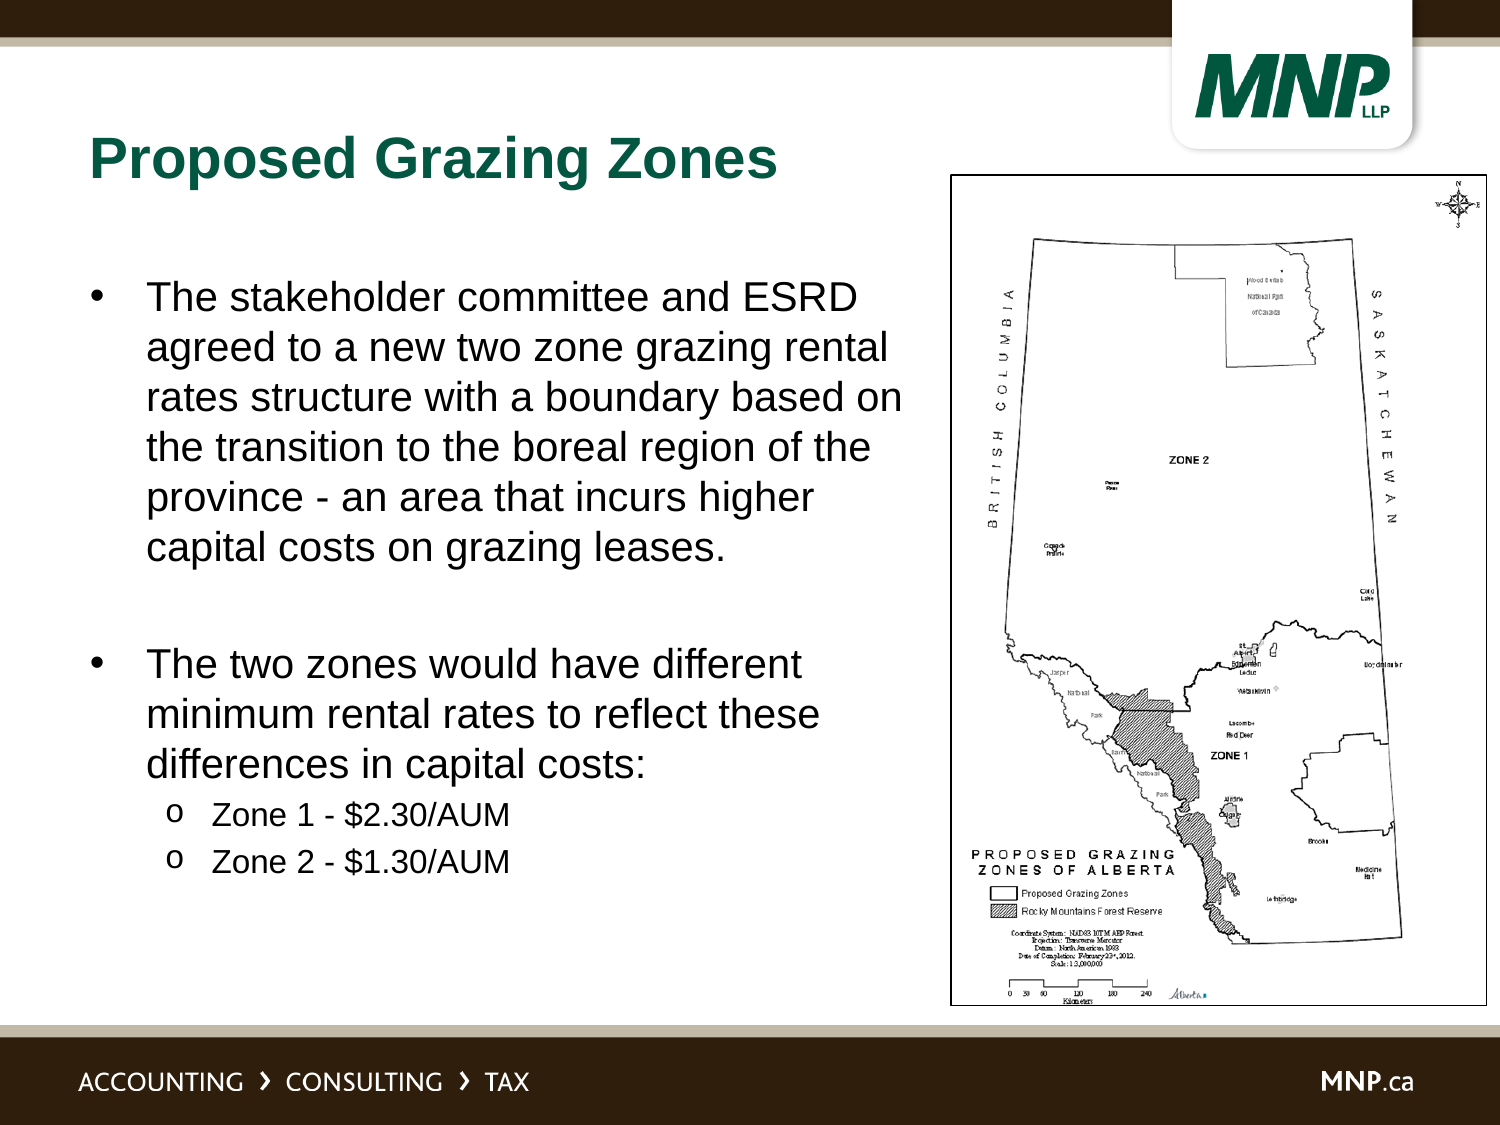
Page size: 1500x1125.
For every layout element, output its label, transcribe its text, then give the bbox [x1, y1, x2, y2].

picture [78, 1071, 529, 1091]
picture [1195, 54, 1390, 118]
picture [949, 174, 1487, 1006]
list The stakeholder committee and ESRD agreed to a new two zone grazing rental rates structure with a boundary based on the transition to the boreal region of the province - an area that incurs higher capital costs on grazing leases. The two zones would have different minimum rental rates to reflect these differences in capital costs: Zone 1 - $2.30/AUM Zone 2 - $1.30/AUM [75, 262, 938, 1005]
picture [1322, 1071, 1413, 1091]
title Proposed Grazing Zones [75, 112, 1150, 233]
